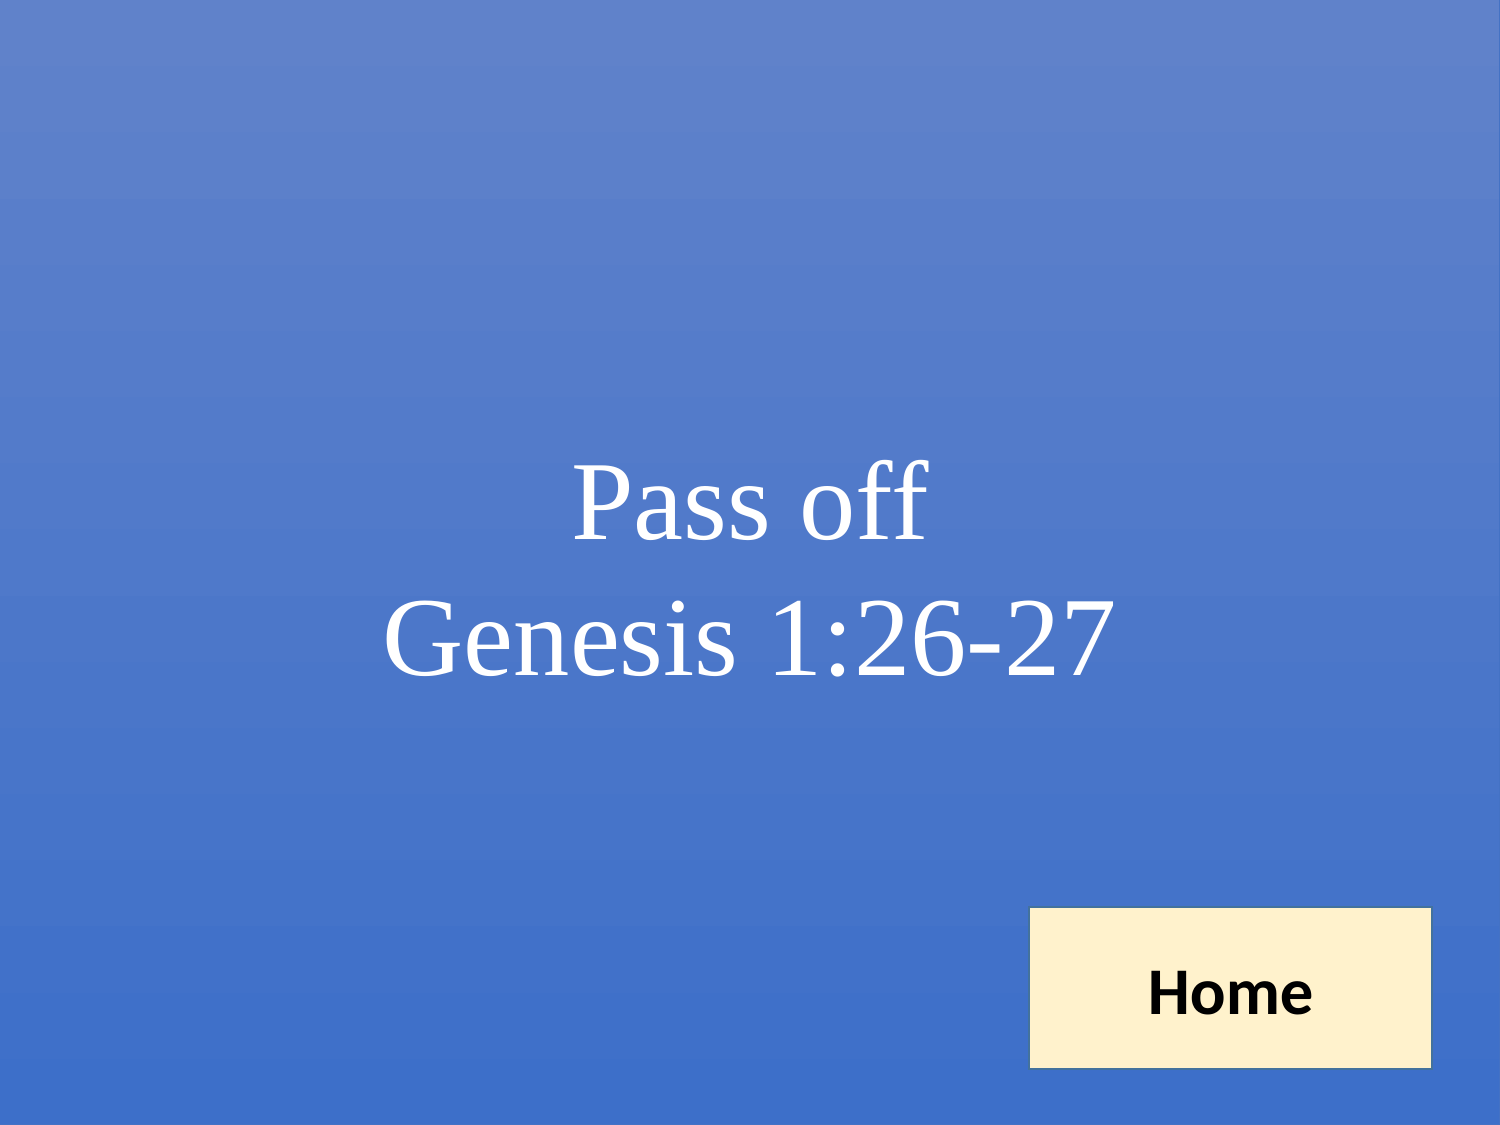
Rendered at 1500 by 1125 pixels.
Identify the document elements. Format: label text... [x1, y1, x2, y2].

text_box Home [1028, 906, 1433, 1070]
text_box Pass off Genesis 1:26-27 [0, 0, 1500, 1125]
